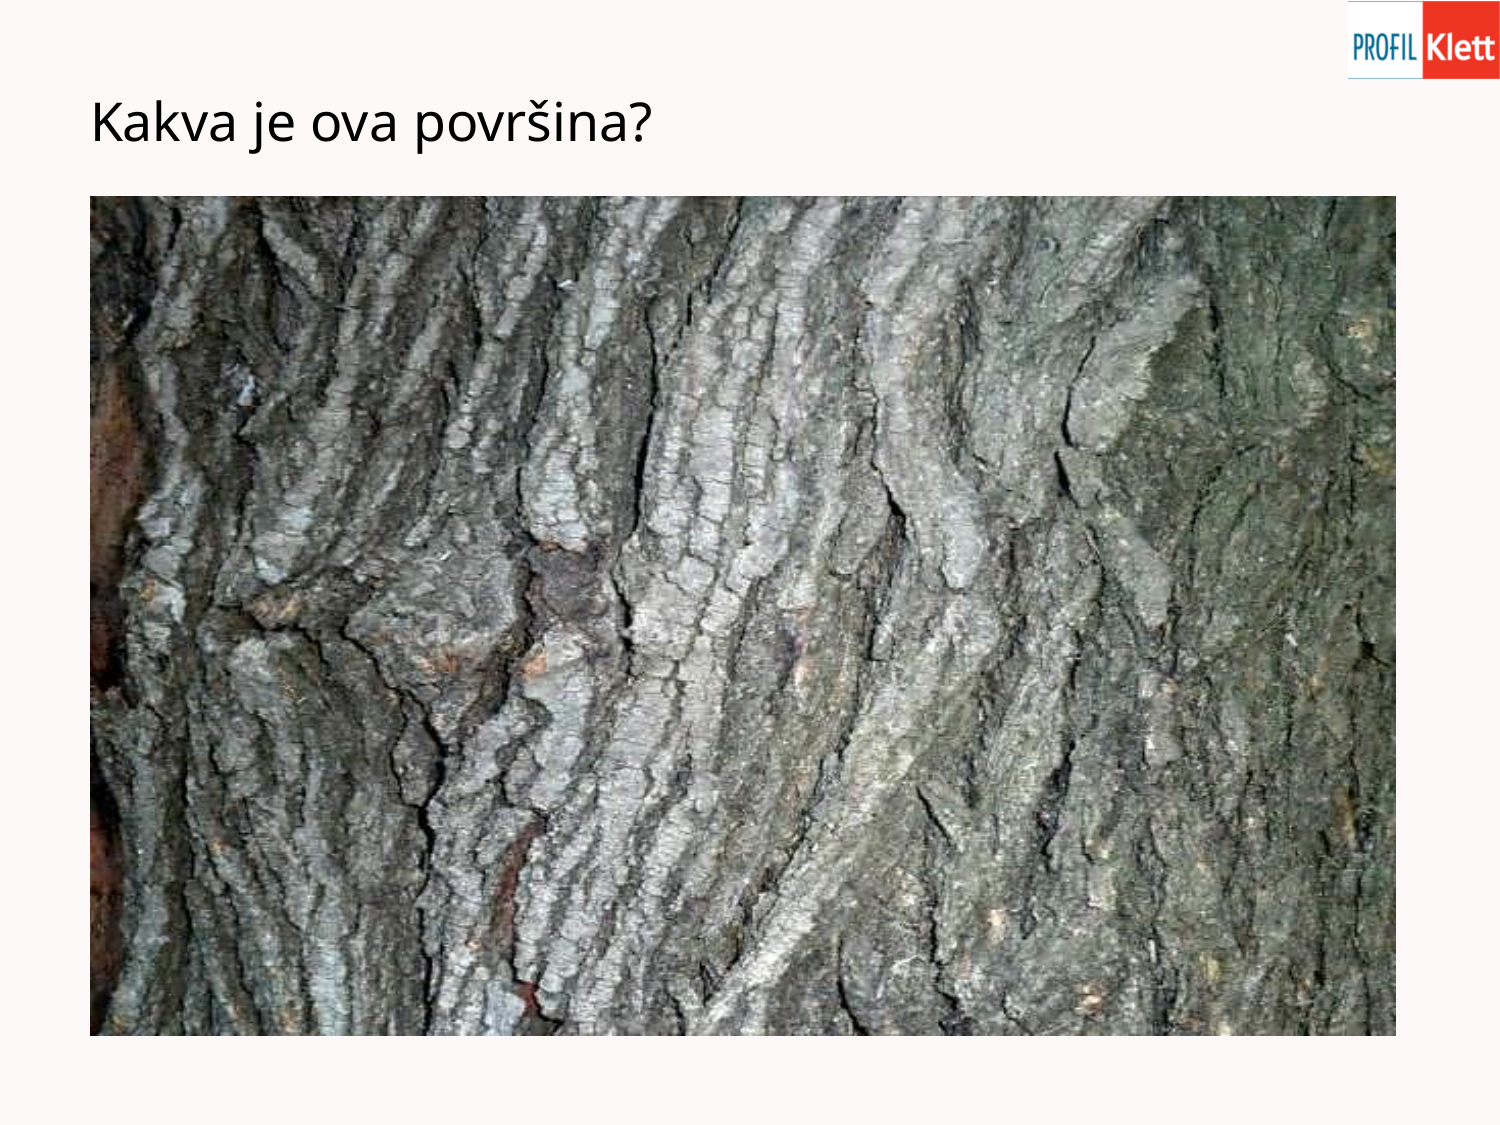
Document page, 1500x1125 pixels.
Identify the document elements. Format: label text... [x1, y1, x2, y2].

picture [0, 0, 1500, 1125]
title Kakva je ova površina? [75, 87, 1425, 161]
